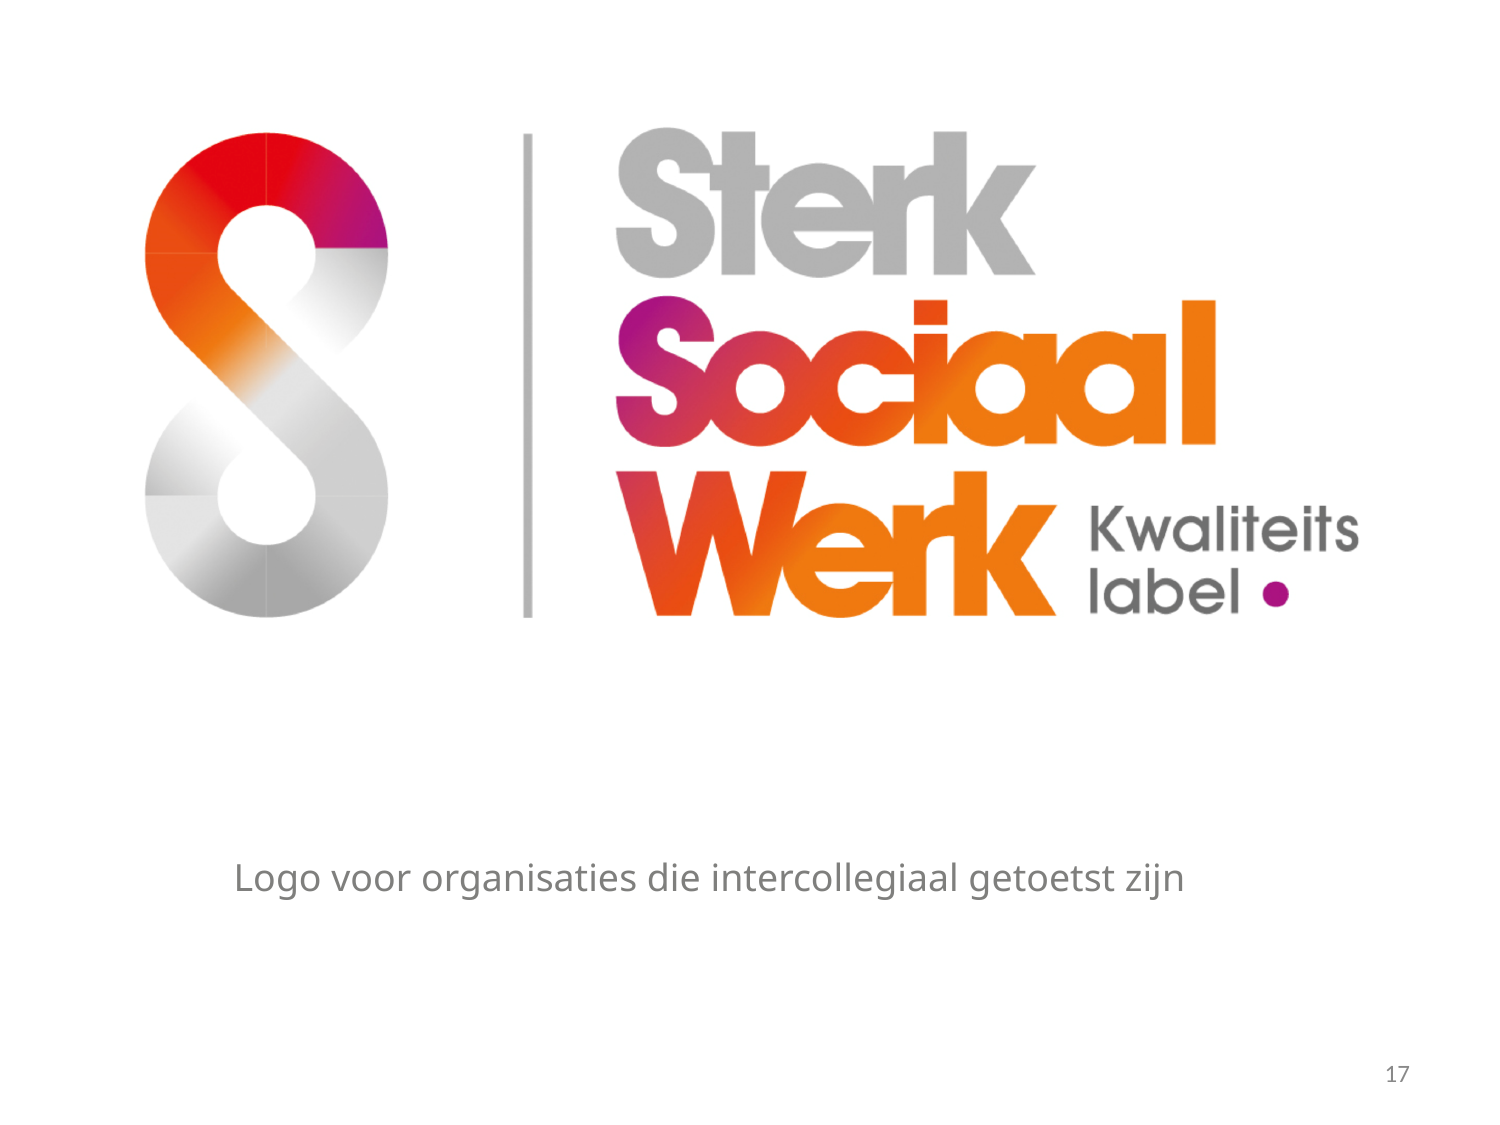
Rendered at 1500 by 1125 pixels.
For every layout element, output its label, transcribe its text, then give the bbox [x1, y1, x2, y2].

picture [0, 0, 1500, 938]
list Logo voor organisaties die intercollegiaal getoetst zijn [218, 846, 1353, 953]
slide_number 17 [1074, 1042, 1425, 1103]
